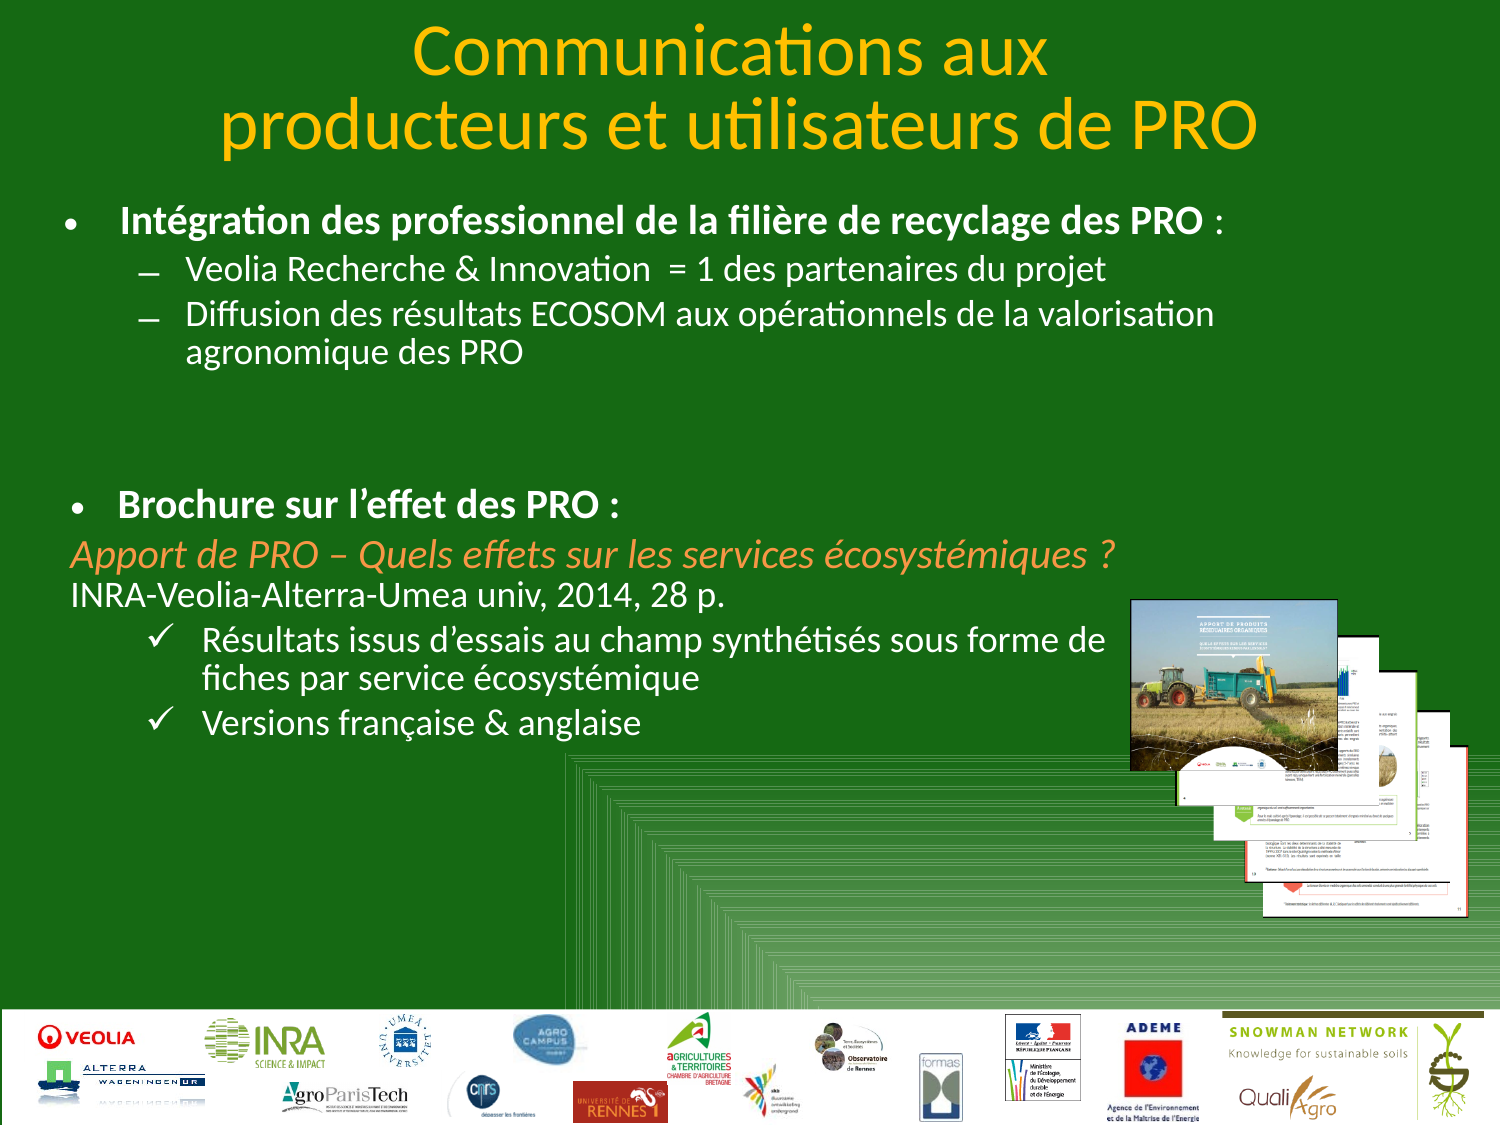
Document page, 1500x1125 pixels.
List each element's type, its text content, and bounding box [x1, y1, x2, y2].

picture [573, 1012, 731, 1123]
picture [919, 1053, 963, 1122]
picture [379, 1014, 431, 1067]
title Communications aux producteurs et utilisateurs de PRO [64, 0, 1415, 188]
picture [1107, 1023, 1199, 1122]
picture [1222, 1011, 1484, 1121]
picture [735, 1017, 892, 1125]
text_box Brochure sur l’effet des PRO : Apport de PRO – Quels effets sur les services écosystémiques ? INRA-Veolia-Alterra-Umea univ, 2014, 28 p. Résultats issus d’essais au champ synthétisés sous forme de fiches par service écosystémique Versions française & anglaise [55, 479, 1168, 941]
picture [1005, 1014, 1081, 1101]
picture [281, 1082, 408, 1113]
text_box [1130, 599, 1469, 919]
list Intégration des professionnel de la filière de recyclage des PRO : Veolia Recherche & Innovation = 1 des partenaires du projet Diffusion des résultats ECOSOM aux opérationnels de la valorisation agronomique des PRO [48, 196, 1435, 445]
picture [441, 1014, 589, 1117]
picture [24, 1011, 325, 1122]
